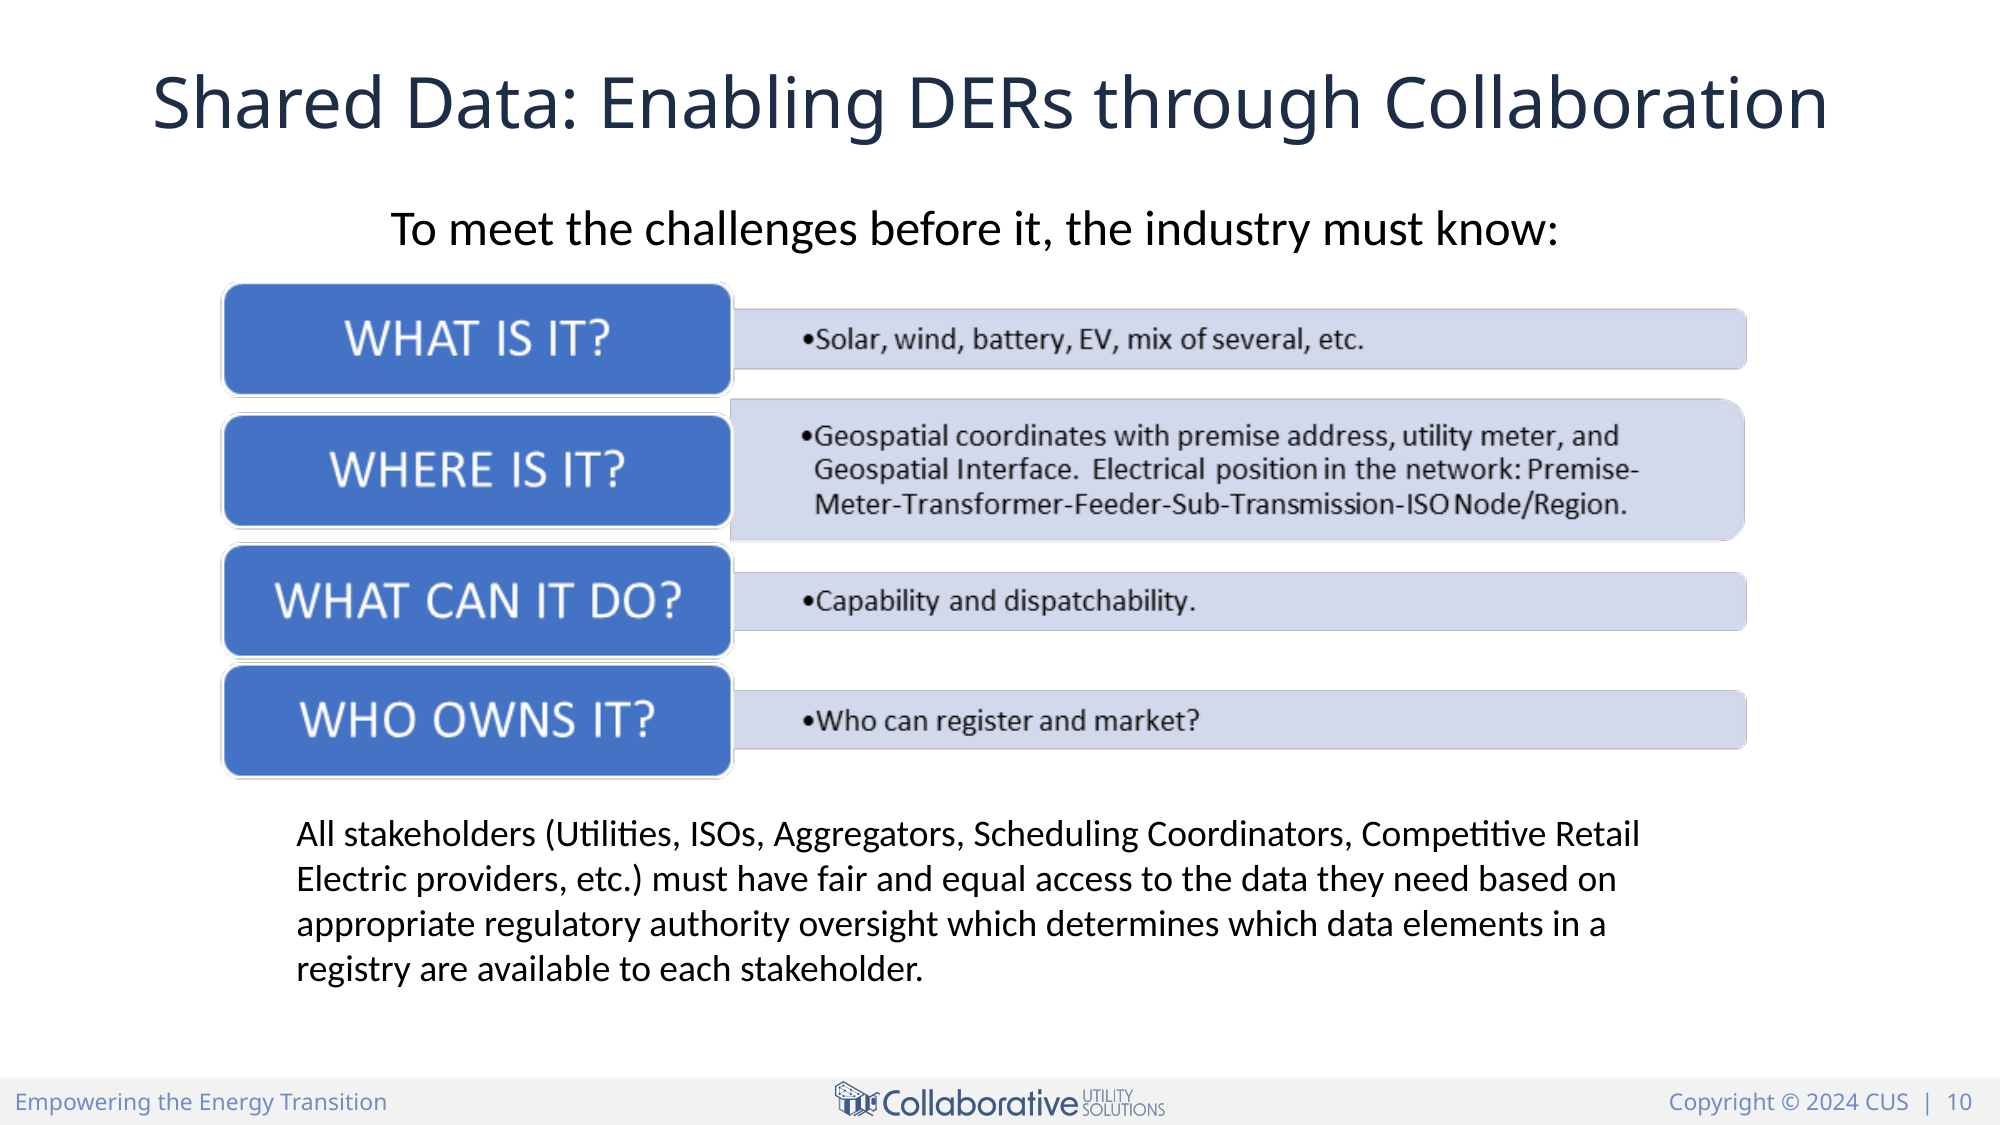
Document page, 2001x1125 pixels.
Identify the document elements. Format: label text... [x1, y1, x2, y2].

picture [193, 281, 1775, 786]
title Shared Data: Enabling DERs through Collaboration [137, 59, 1863, 278]
picture [835, 1081, 1165, 1122]
list To meet the challenges before it, the industry must know: [225, 194, 1726, 281]
text_box All stakeholders (Utilities, ISOs, Aggregators, Scheduling Coordinators, Competitive Retail Electric providers, etc.) must have fair and equal access to the data they need based on appropriate regulatory authority oversight which determines which data elements in a registry are available to each stakeholder. [206, 801, 1740, 996]
